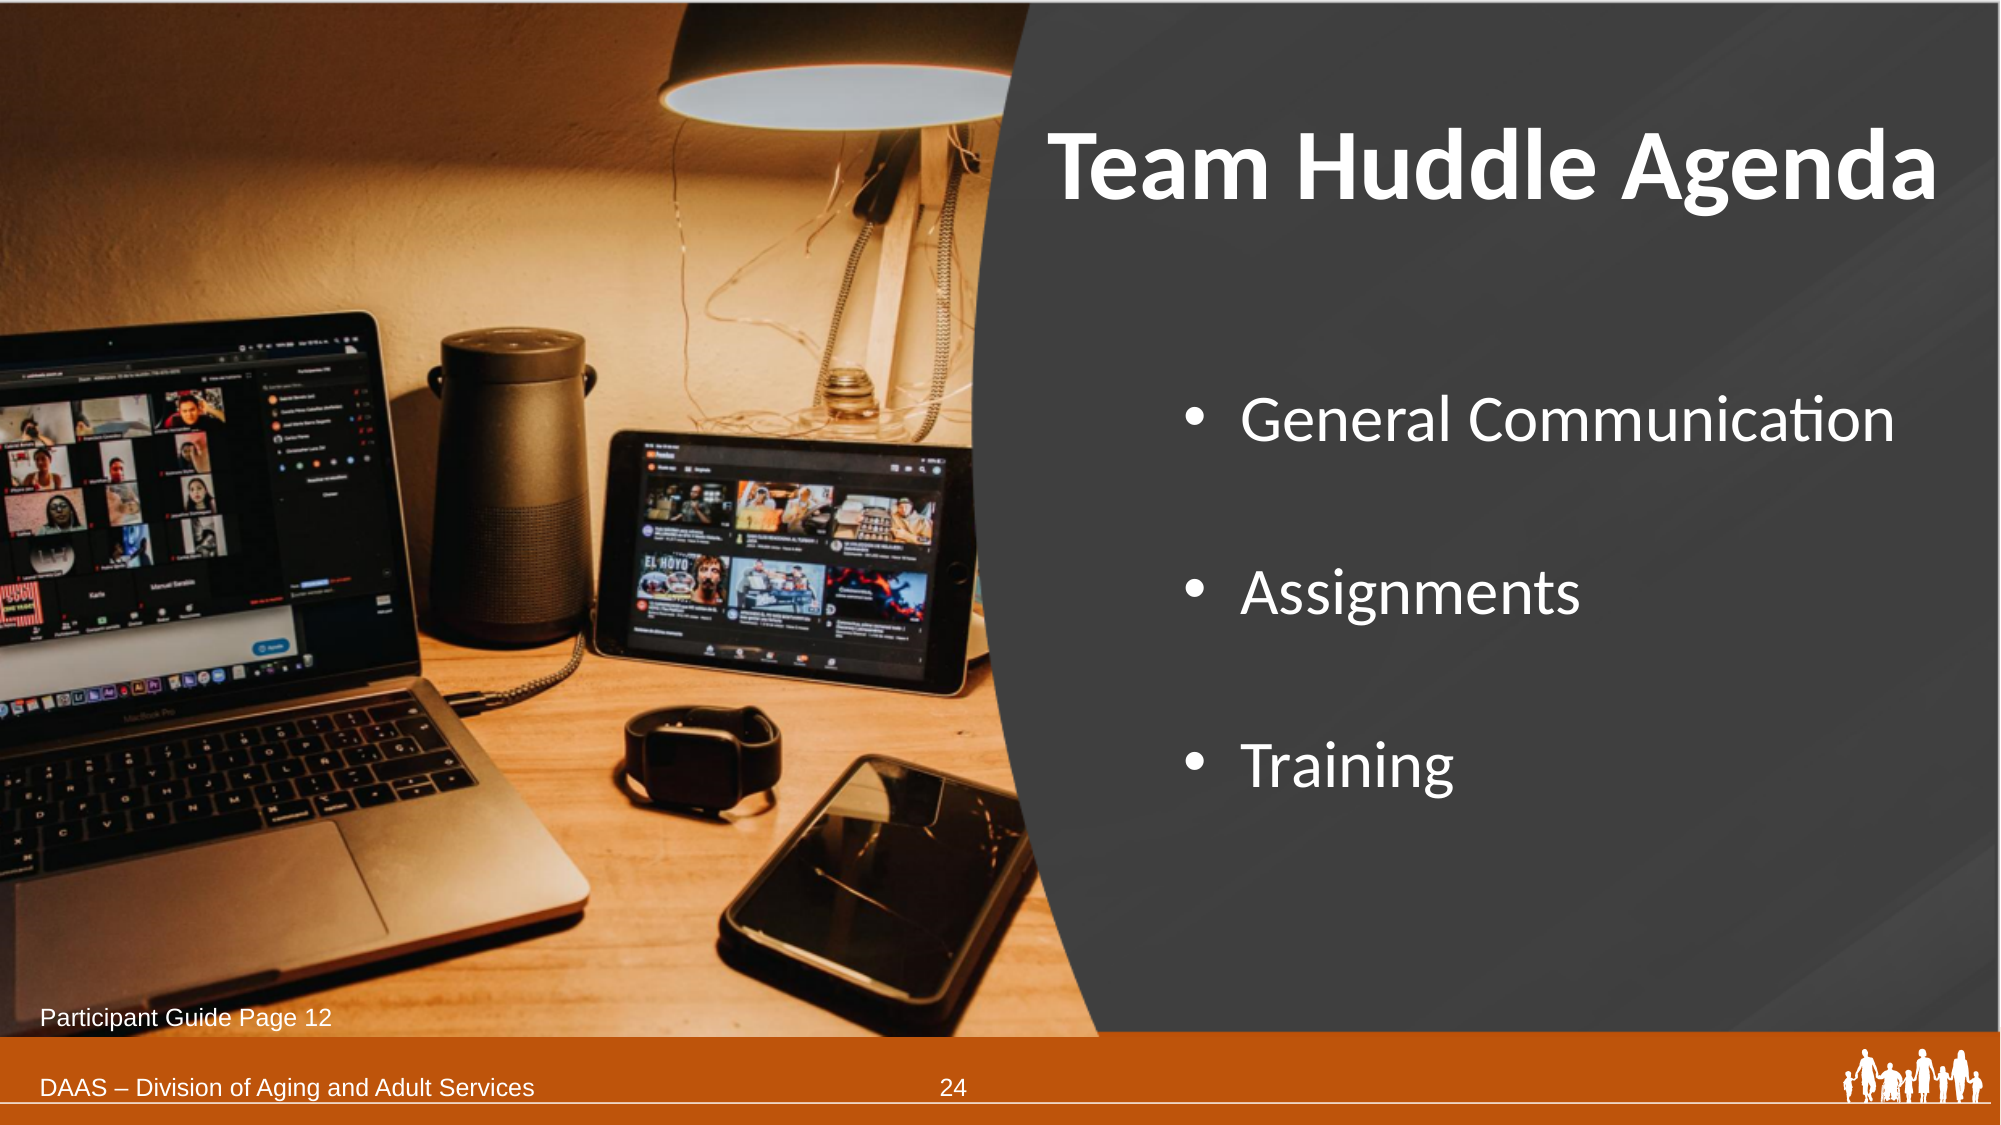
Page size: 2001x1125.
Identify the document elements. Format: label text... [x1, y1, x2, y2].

text_box Participant Guide Page 12 [24, 993, 638, 1039]
picture [0, 0, 2000, 1037]
text_box General Communication Assignments Training [1074, 287, 1963, 1025]
